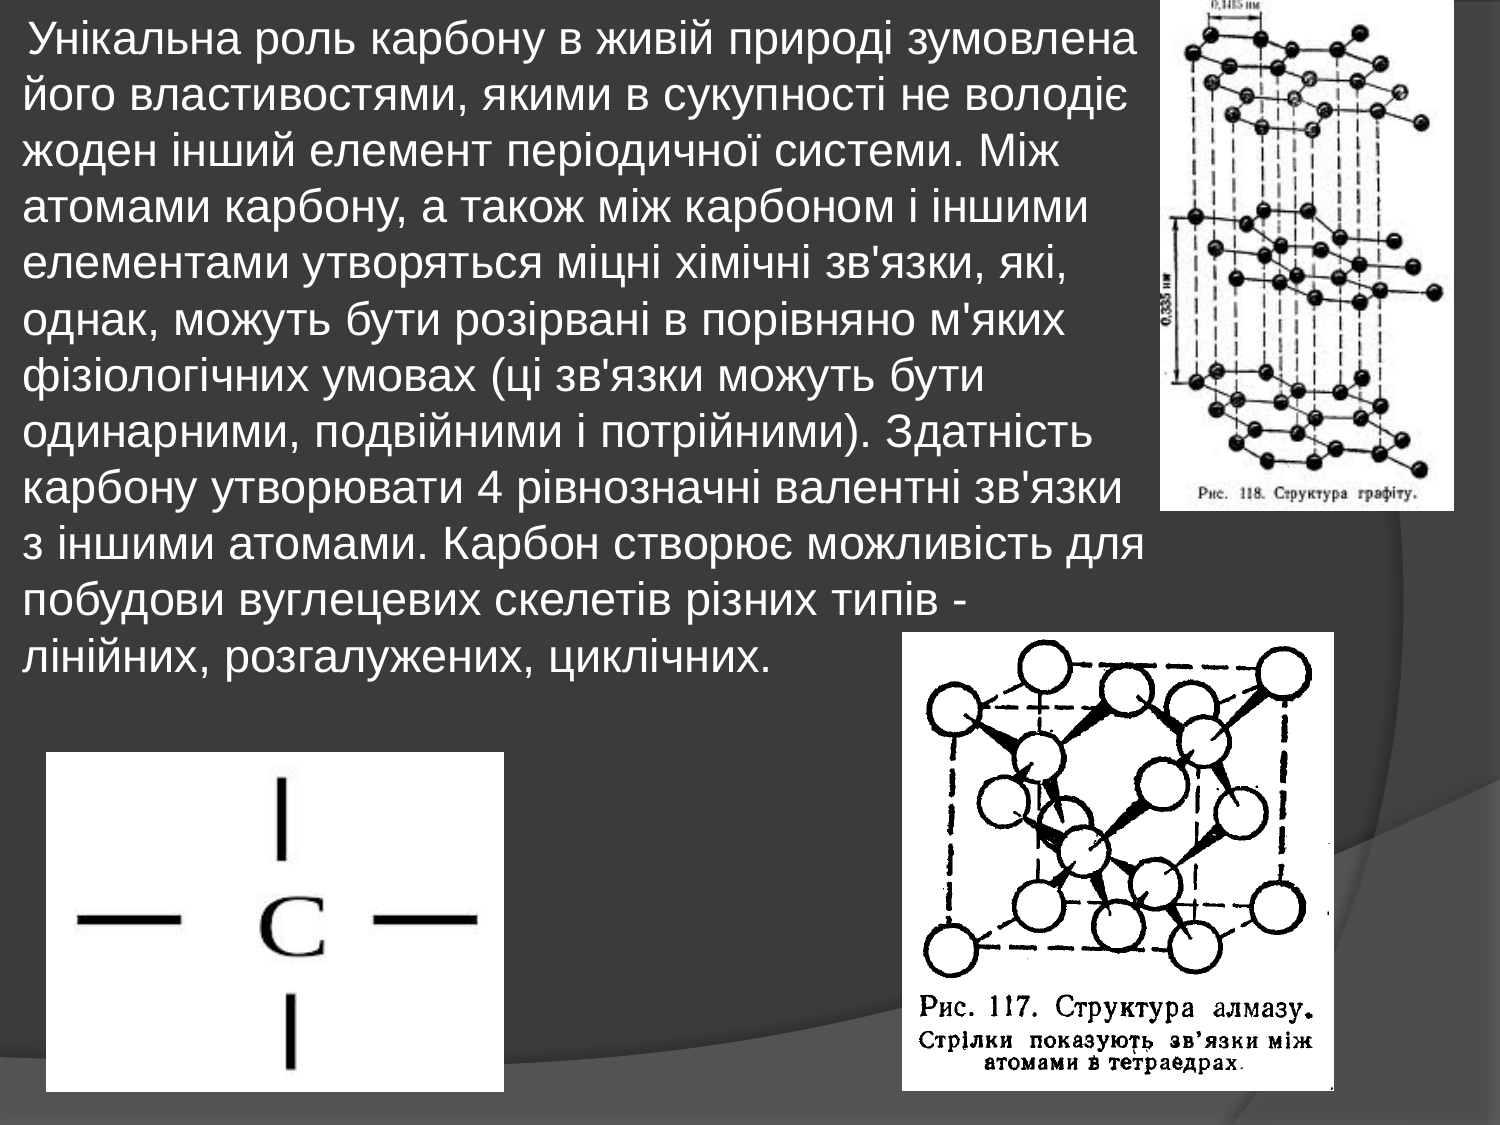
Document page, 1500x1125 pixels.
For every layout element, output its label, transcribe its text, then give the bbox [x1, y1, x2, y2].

list Унікальна роль карбону в живій природі зумовлена його властивостями, якими в сукупності не володіє жоден інший елемент періодичної системи. Між атомами карбону, а також між карбоном і іншими елементами утворяться міцні хімічні зв'язки, які, однак, можуть бути розірвані в порівняно м'яких фізіологічних умовах (ці зв'язки можуть бути одинарними, подвійними і потрійними). Здатність карбону утворювати 4 рівнозначні валентні зв'язки з іншими атомами. Карбон створює можливість для побудови вуглецевих скелетів різних типів - лінійних, розгалужених, циклічних. [0, 0, 1167, 743]
picture [902, 632, 1334, 1091]
picture [46, 752, 505, 1092]
picture [1159, 0, 1454, 511]
